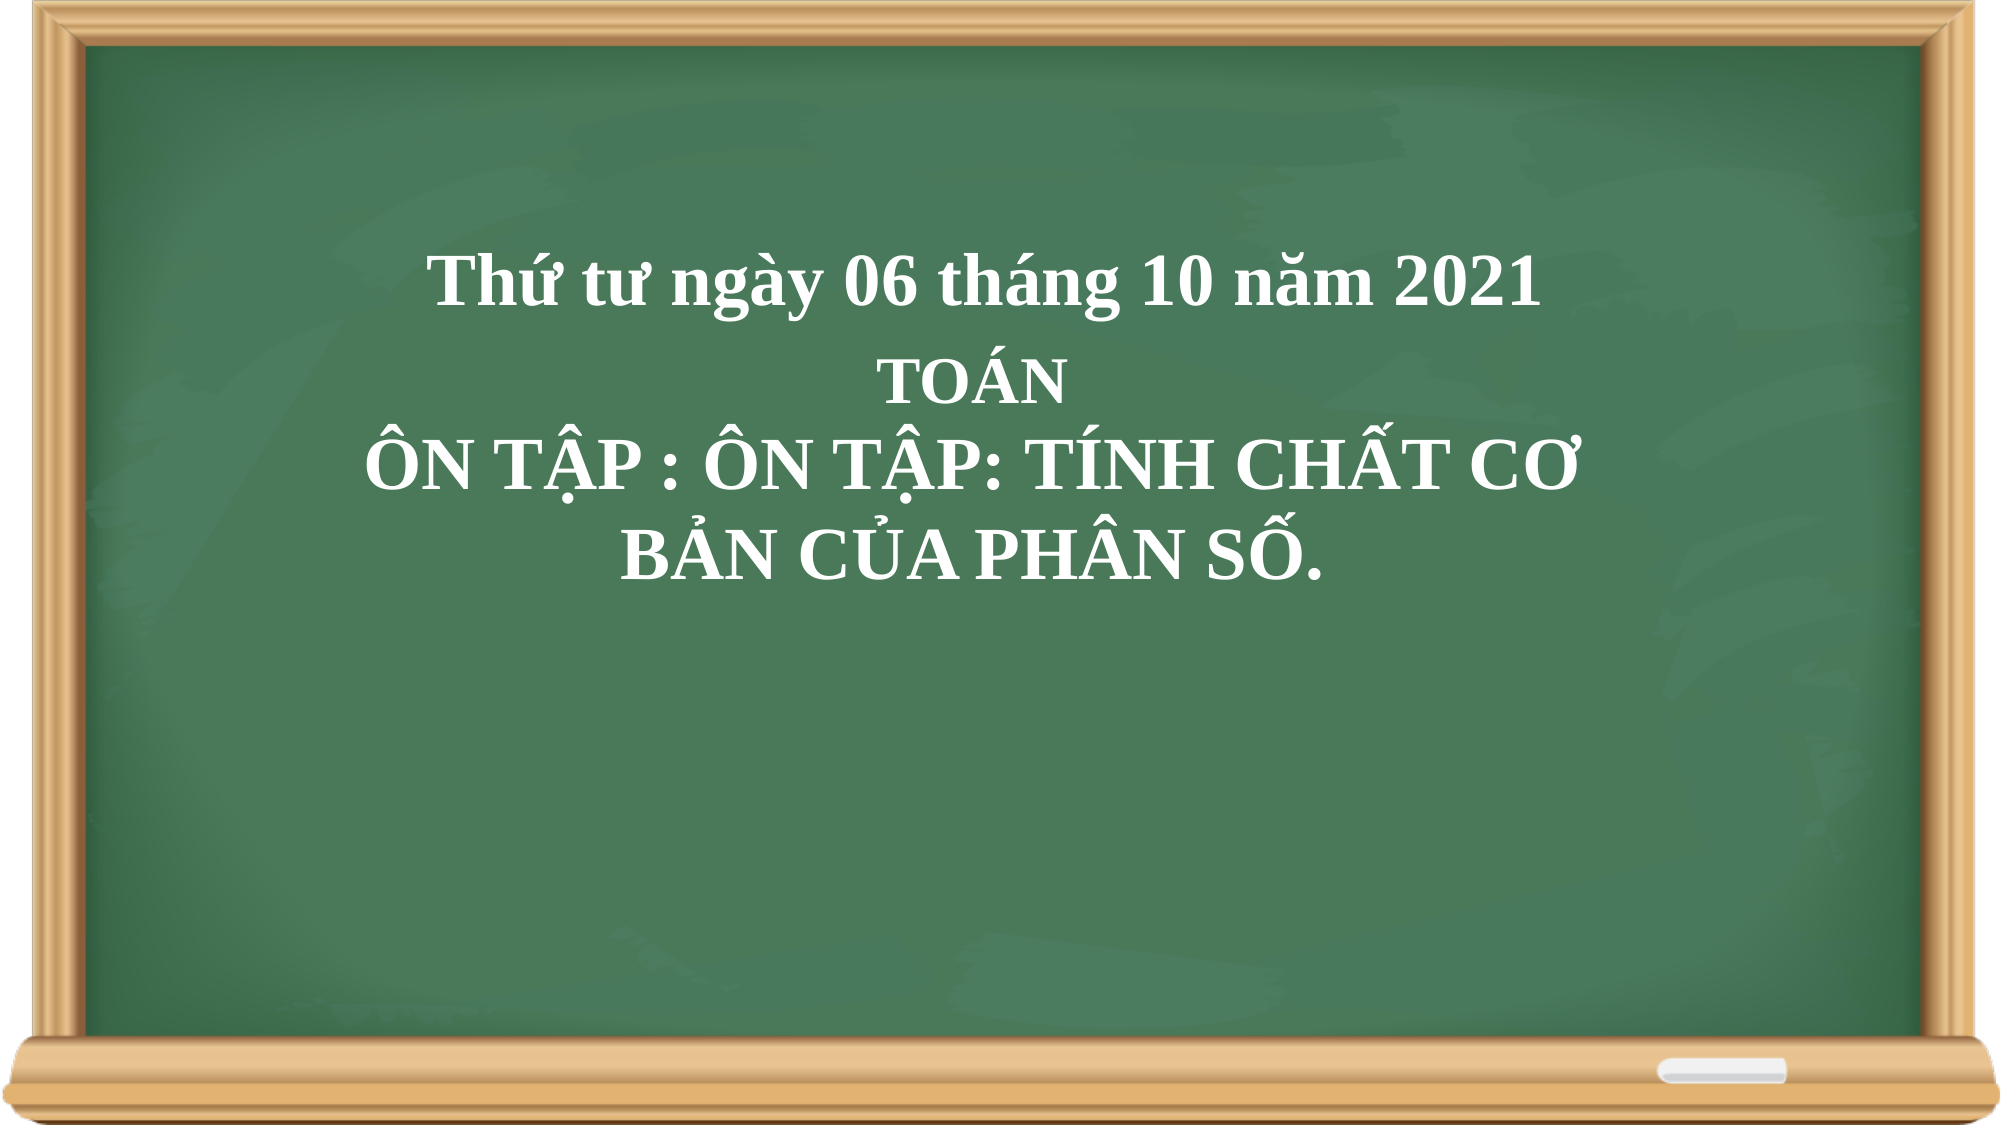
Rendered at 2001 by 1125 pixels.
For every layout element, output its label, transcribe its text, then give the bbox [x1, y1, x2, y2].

picture [0, 0, 2001, 1125]
text_box TOÁN [328, 329, 1617, 407]
text_box ÔN TẬP : ÔN TẬP: TÍNH CHẤT CƠ BẢN CỦA PHÂN SỐ. [284, 407, 1661, 603]
text_box Thứ tư ngày 06 tháng 10 năm 2021 [411, 223, 1661, 329]
